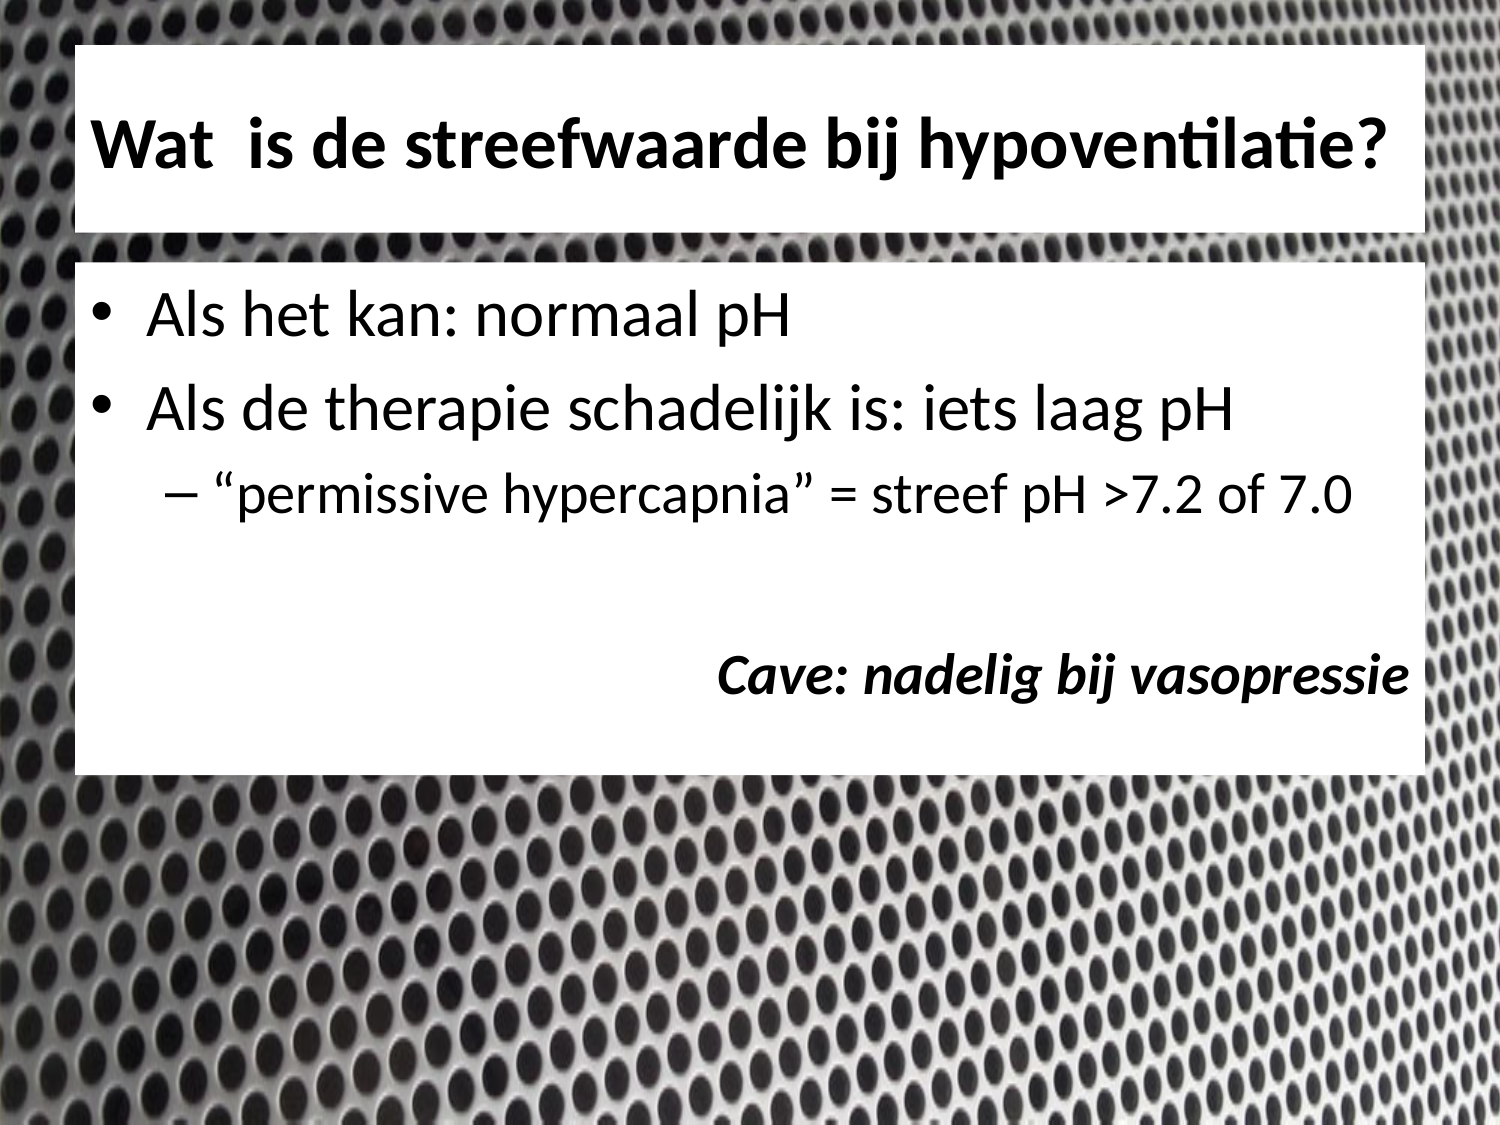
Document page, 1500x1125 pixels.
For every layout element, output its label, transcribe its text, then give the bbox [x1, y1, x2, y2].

list Als het kan: normaal pH Als de therapie schadelijk is: iets laag pH “permissive hypercapnia” = streef pH >7.2 of 7.0 Cave: nadelig bij vasopressie [75, 262, 1425, 776]
title Wat is de streefwaarde bij hypoventilatie? [75, 45, 1425, 233]
picture [0, 0, 1500, 1125]
